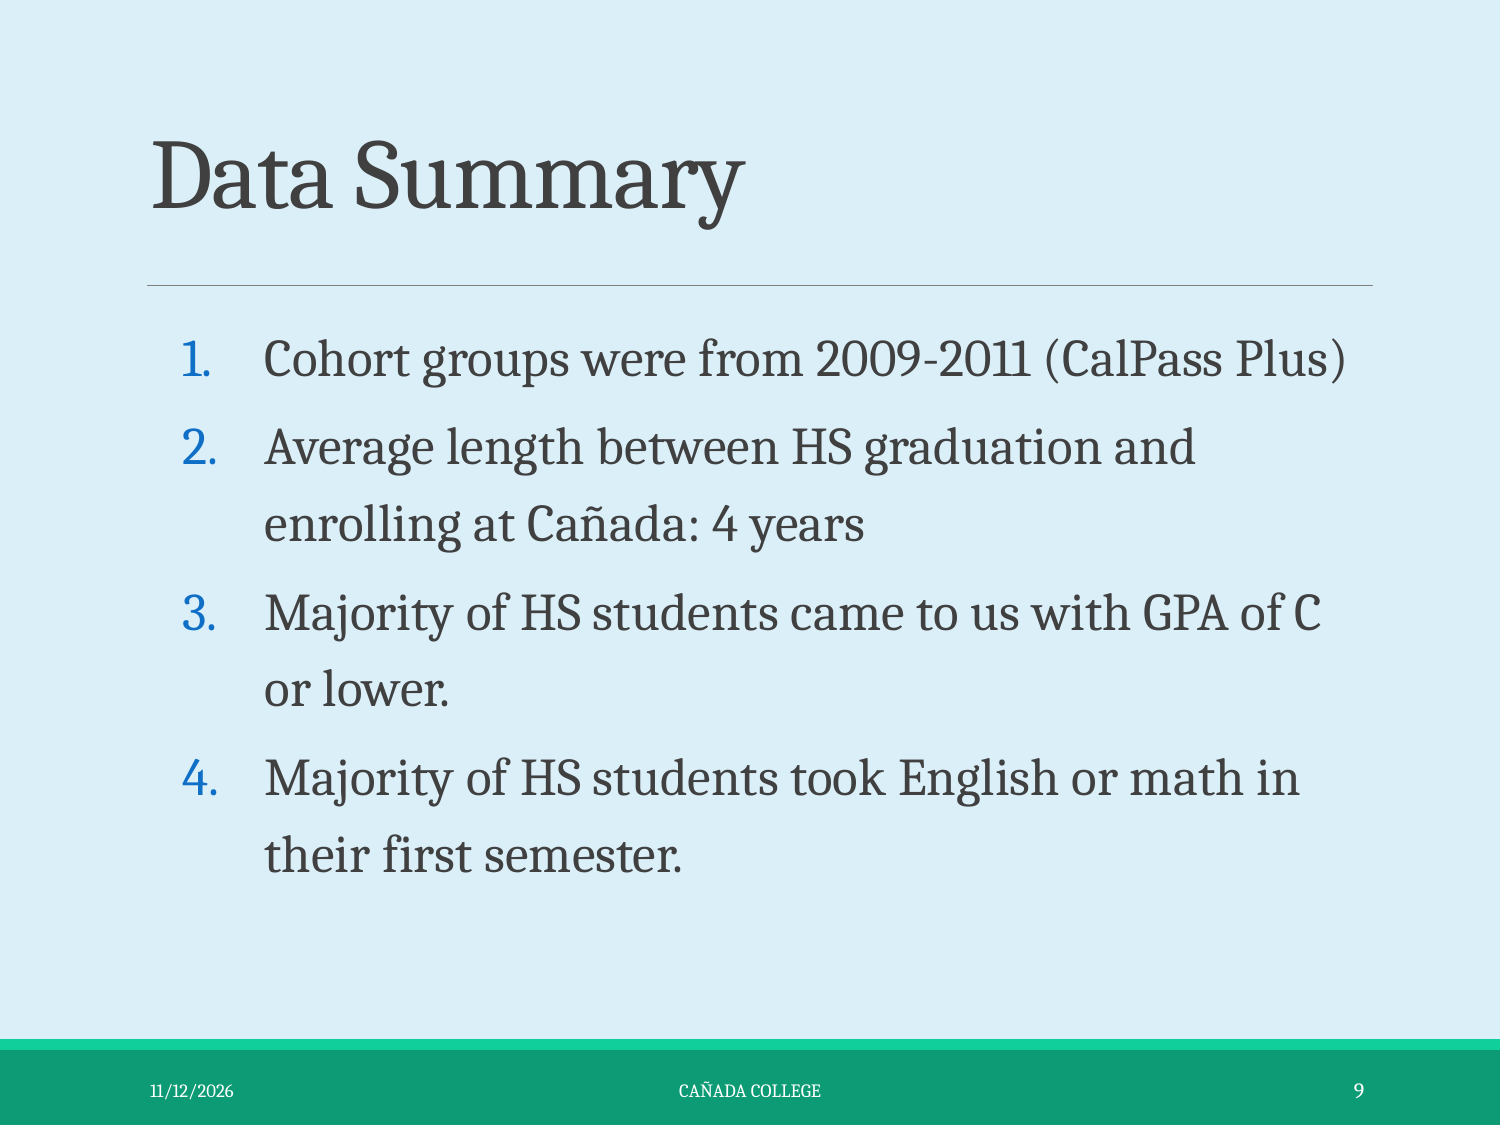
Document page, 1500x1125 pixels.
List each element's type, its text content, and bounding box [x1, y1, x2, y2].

footer Cañada College [453, 1059, 1047, 1120]
list Cohort groups were from 2009-2011 (CalPass Plus) Average length between HS graduation and enrolling at Cañada: 4 years Majority of HS students came to us with GPA of C or lower. Majority of HS students took English or math in their first semester. [135, 302, 1373, 963]
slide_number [135, 1059, 440, 1120]
title Data Summary [135, 47, 1373, 237]
slide_number 9 [1218, 1059, 1380, 1120]
